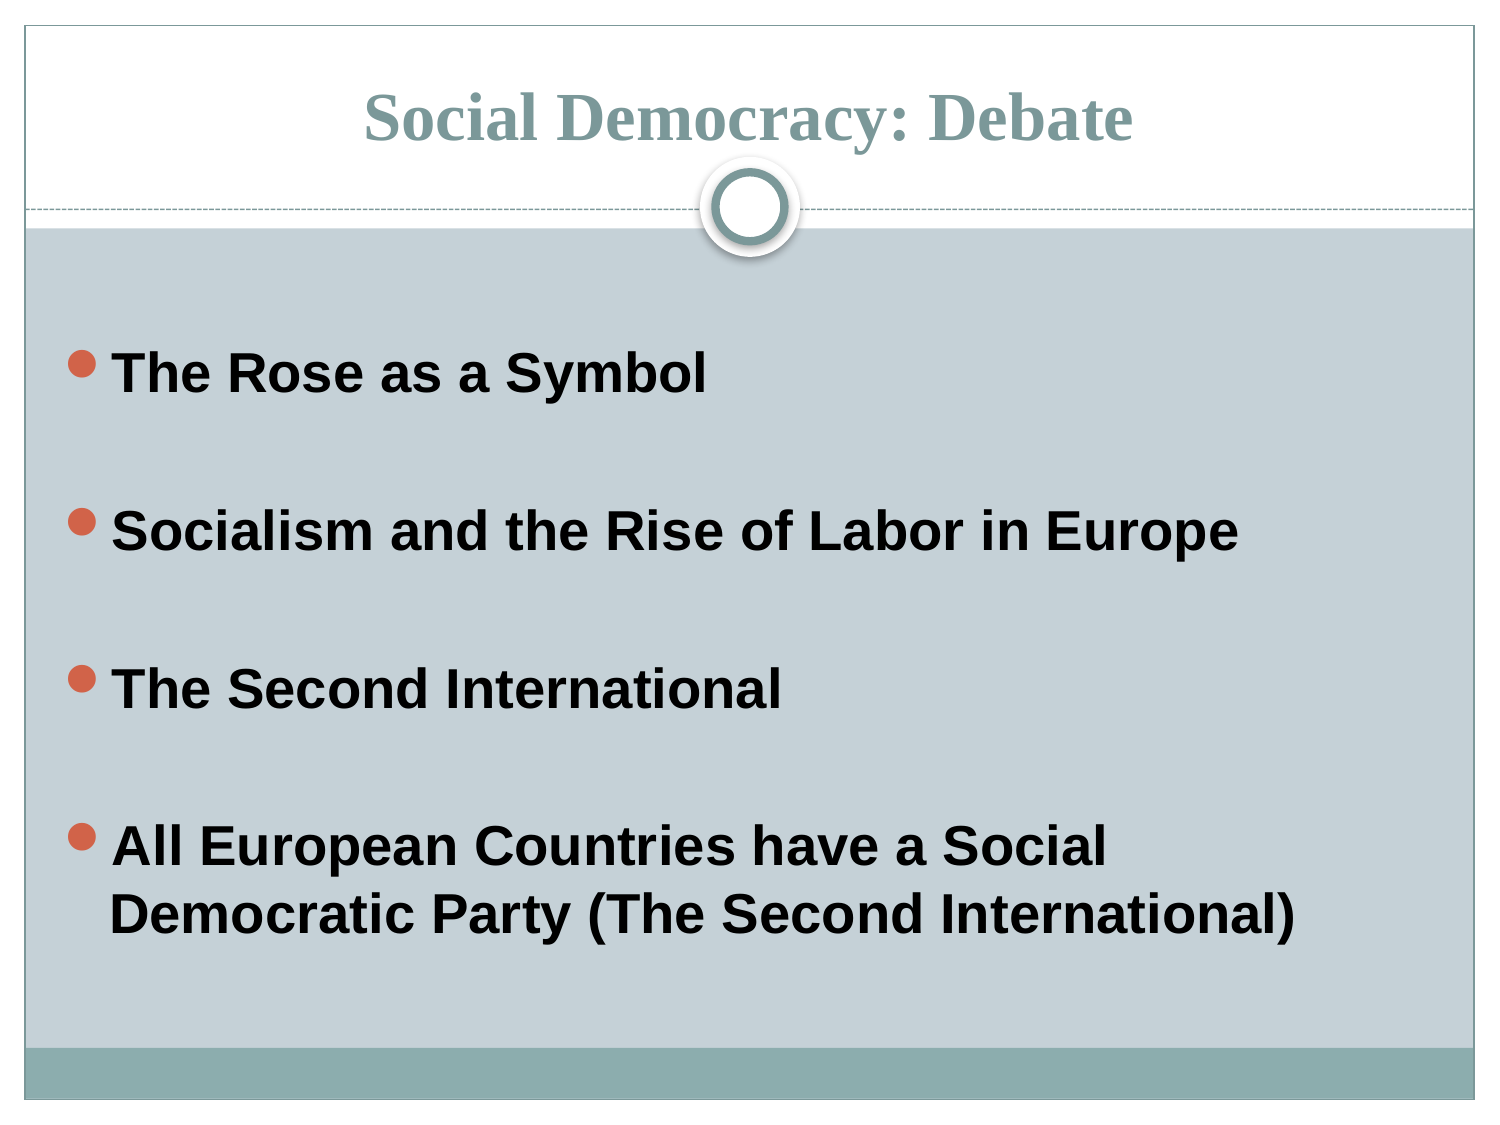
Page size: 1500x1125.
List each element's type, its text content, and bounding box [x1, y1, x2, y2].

list The Rose as a Symbol Socialism and the Rise of Labor in Europe The Second International All European Countries have a Social Democratic Party (The Second International) [49, 250, 1445, 1001]
title Social Democracy: Debate [49, 37, 1450, 162]
